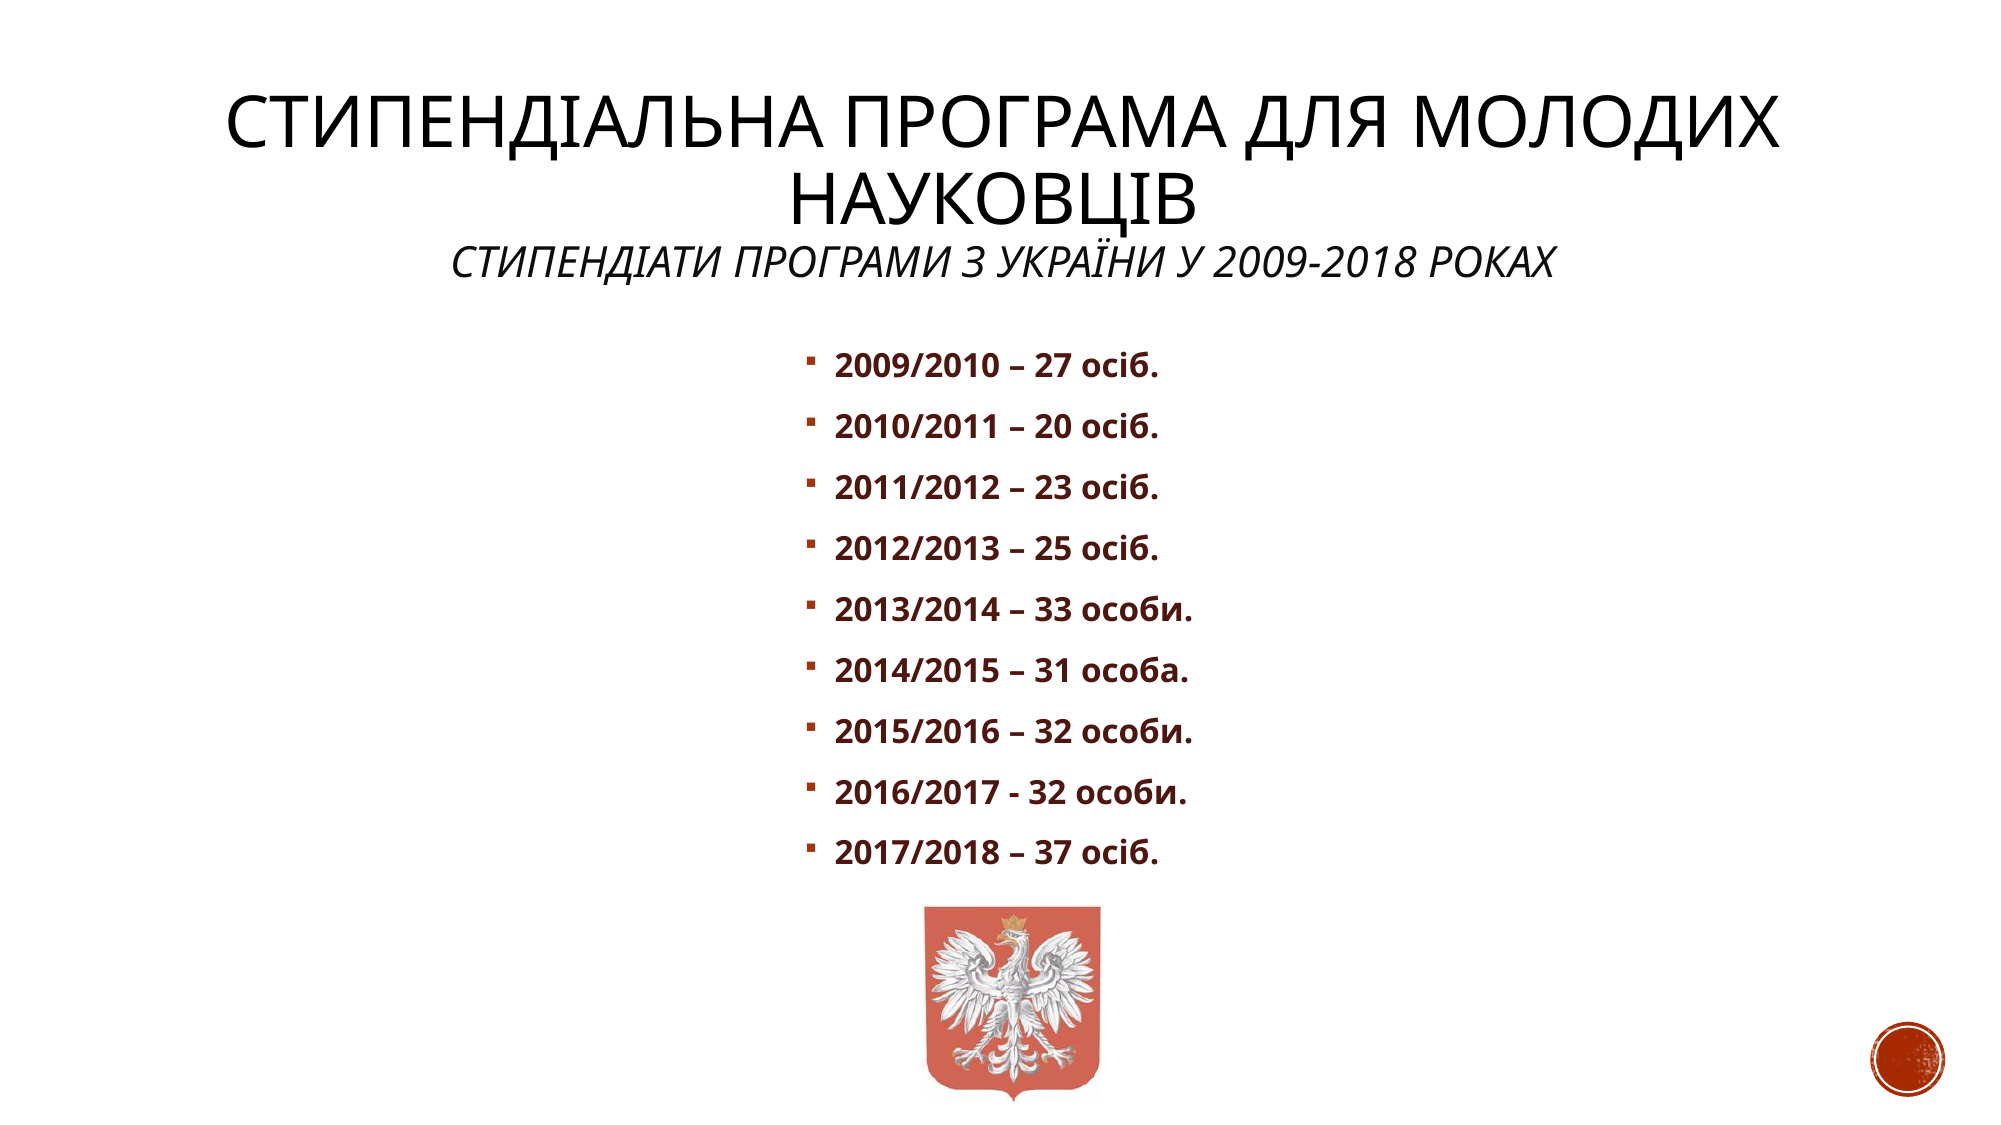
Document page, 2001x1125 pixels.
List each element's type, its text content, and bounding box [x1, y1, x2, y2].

list 2009/2010 – 27 осіб. 2010/2011 – 20 осіб. 2011/2012 – 23 осіб. 2012/2013 – 25 осіб. 2013/2014 – 33 особи. 2014/2015 – 31 особа. 2015/2016 – 32 особи. 2016/2017 - 32 особи. 2017/2018 – 37 осіб. [789, 341, 1247, 859]
picture [922, 905, 1101, 1104]
title стипендіальна програма для молодих науковців стипендіати програми з України у 2009-2018 роках [2, 77, 2000, 295]
